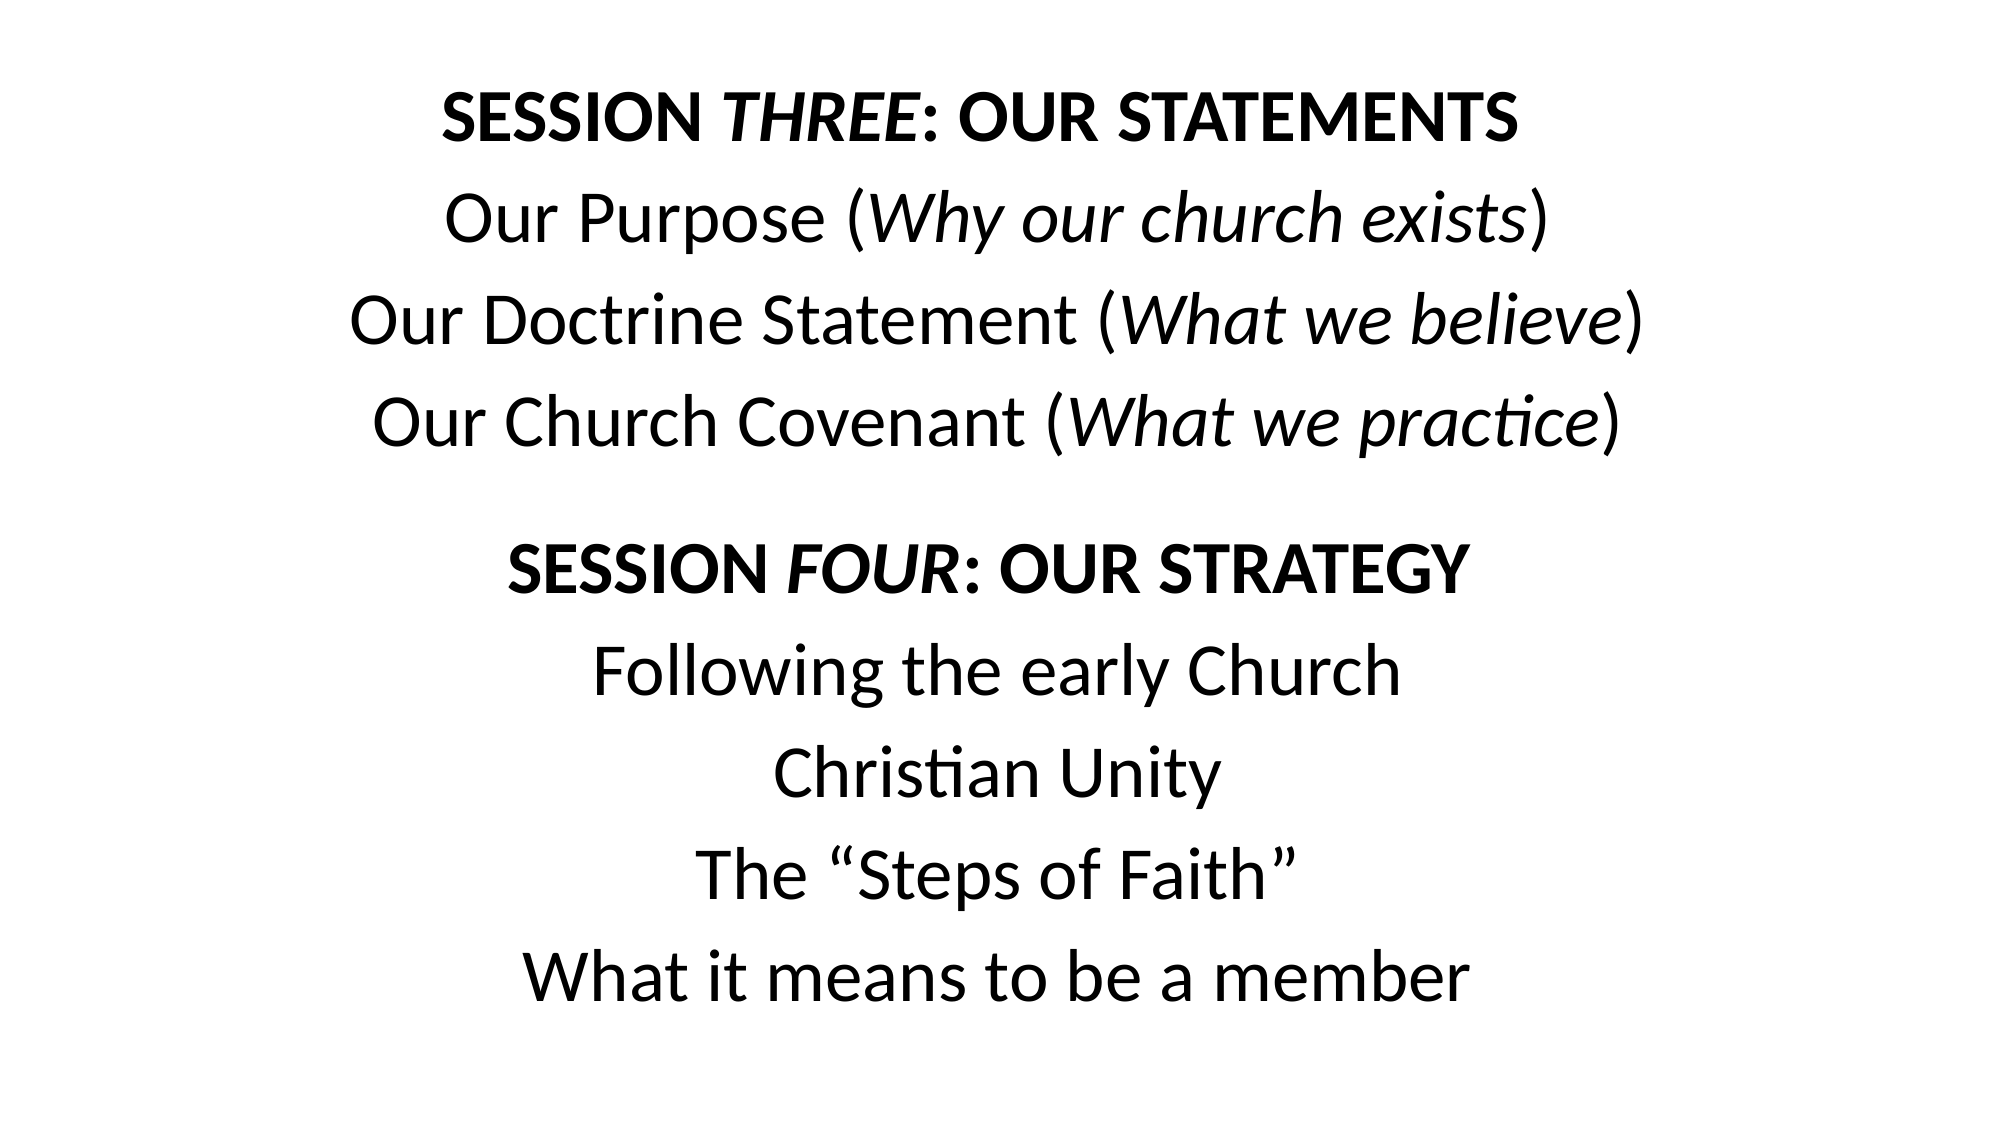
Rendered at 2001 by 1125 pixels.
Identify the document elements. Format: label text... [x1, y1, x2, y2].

subtitle SESSION THREE: OUR STATEMENTS Our Purpose (Why our church exists) Our Doctrine Statement (What we believe) Our Church Covenant (What we practice) SESSION FOUR: OUR STRATEGY Following the early Church Christian Unity The “Steps of Faith” What it means to be a member [97, 68, 1899, 1059]
